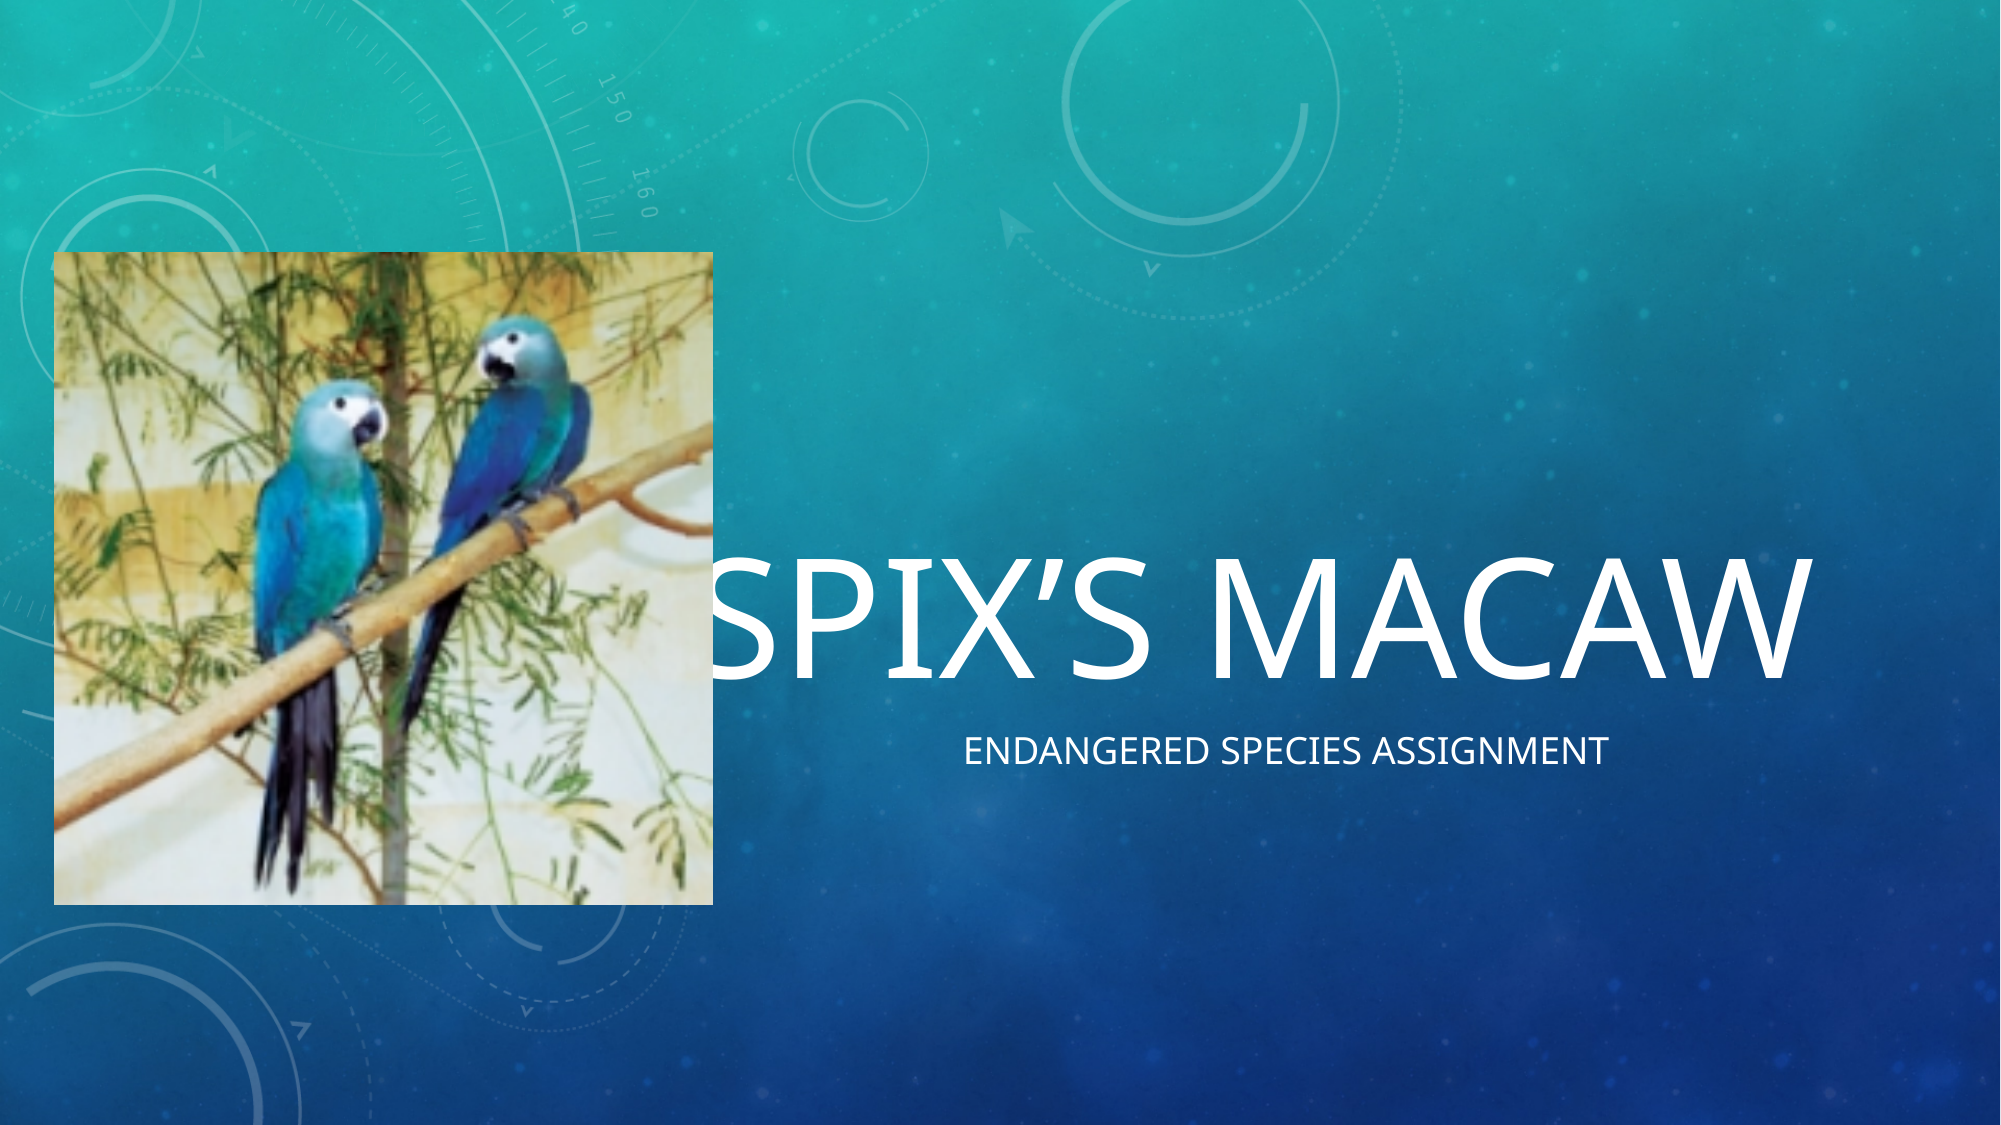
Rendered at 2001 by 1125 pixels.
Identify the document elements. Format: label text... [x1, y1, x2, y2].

subtitle Endangered species assignment [919, 719, 1625, 950]
picture [0, 0, 2001, 1125]
title spix’s macaw [718, 322, 1831, 720]
